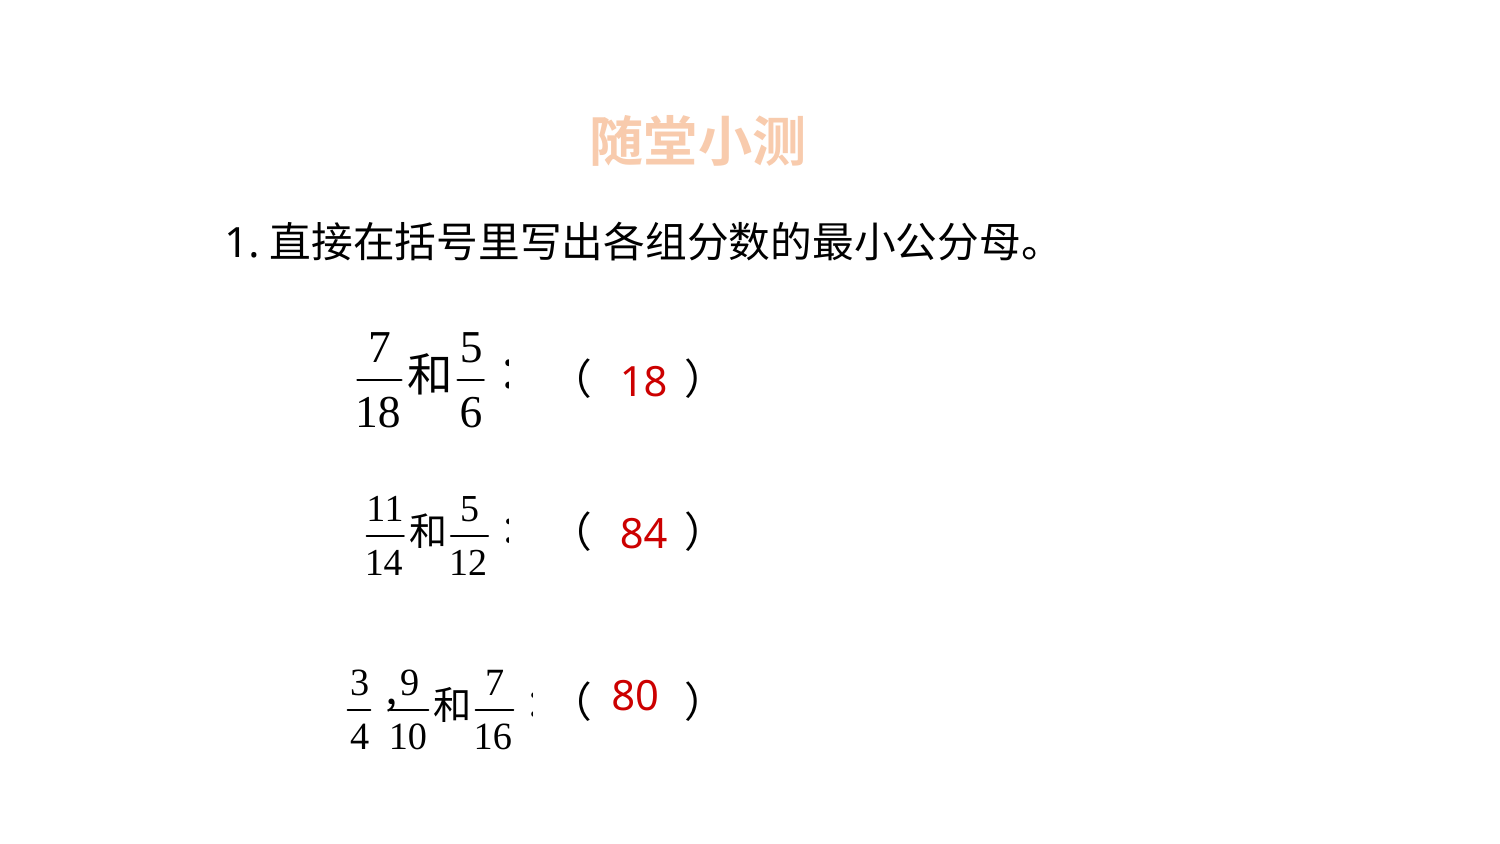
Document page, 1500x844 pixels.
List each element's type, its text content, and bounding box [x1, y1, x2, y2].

text_box （ ） [539, 500, 738, 562]
text_box （ ） [539, 347, 738, 409]
text_box （ ） [539, 670, 738, 732]
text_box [349, 319, 510, 438]
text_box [341, 658, 533, 758]
text_box 1.直接在括号里写出各组分数的最小公分母。 [213, 210, 1228, 272]
text_box 80 [600, 663, 671, 725]
text_box 随堂小测 [578, 102, 920, 178]
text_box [360, 484, 510, 584]
text_box 84 [608, 501, 679, 563]
text_box 18 [608, 348, 679, 410]
